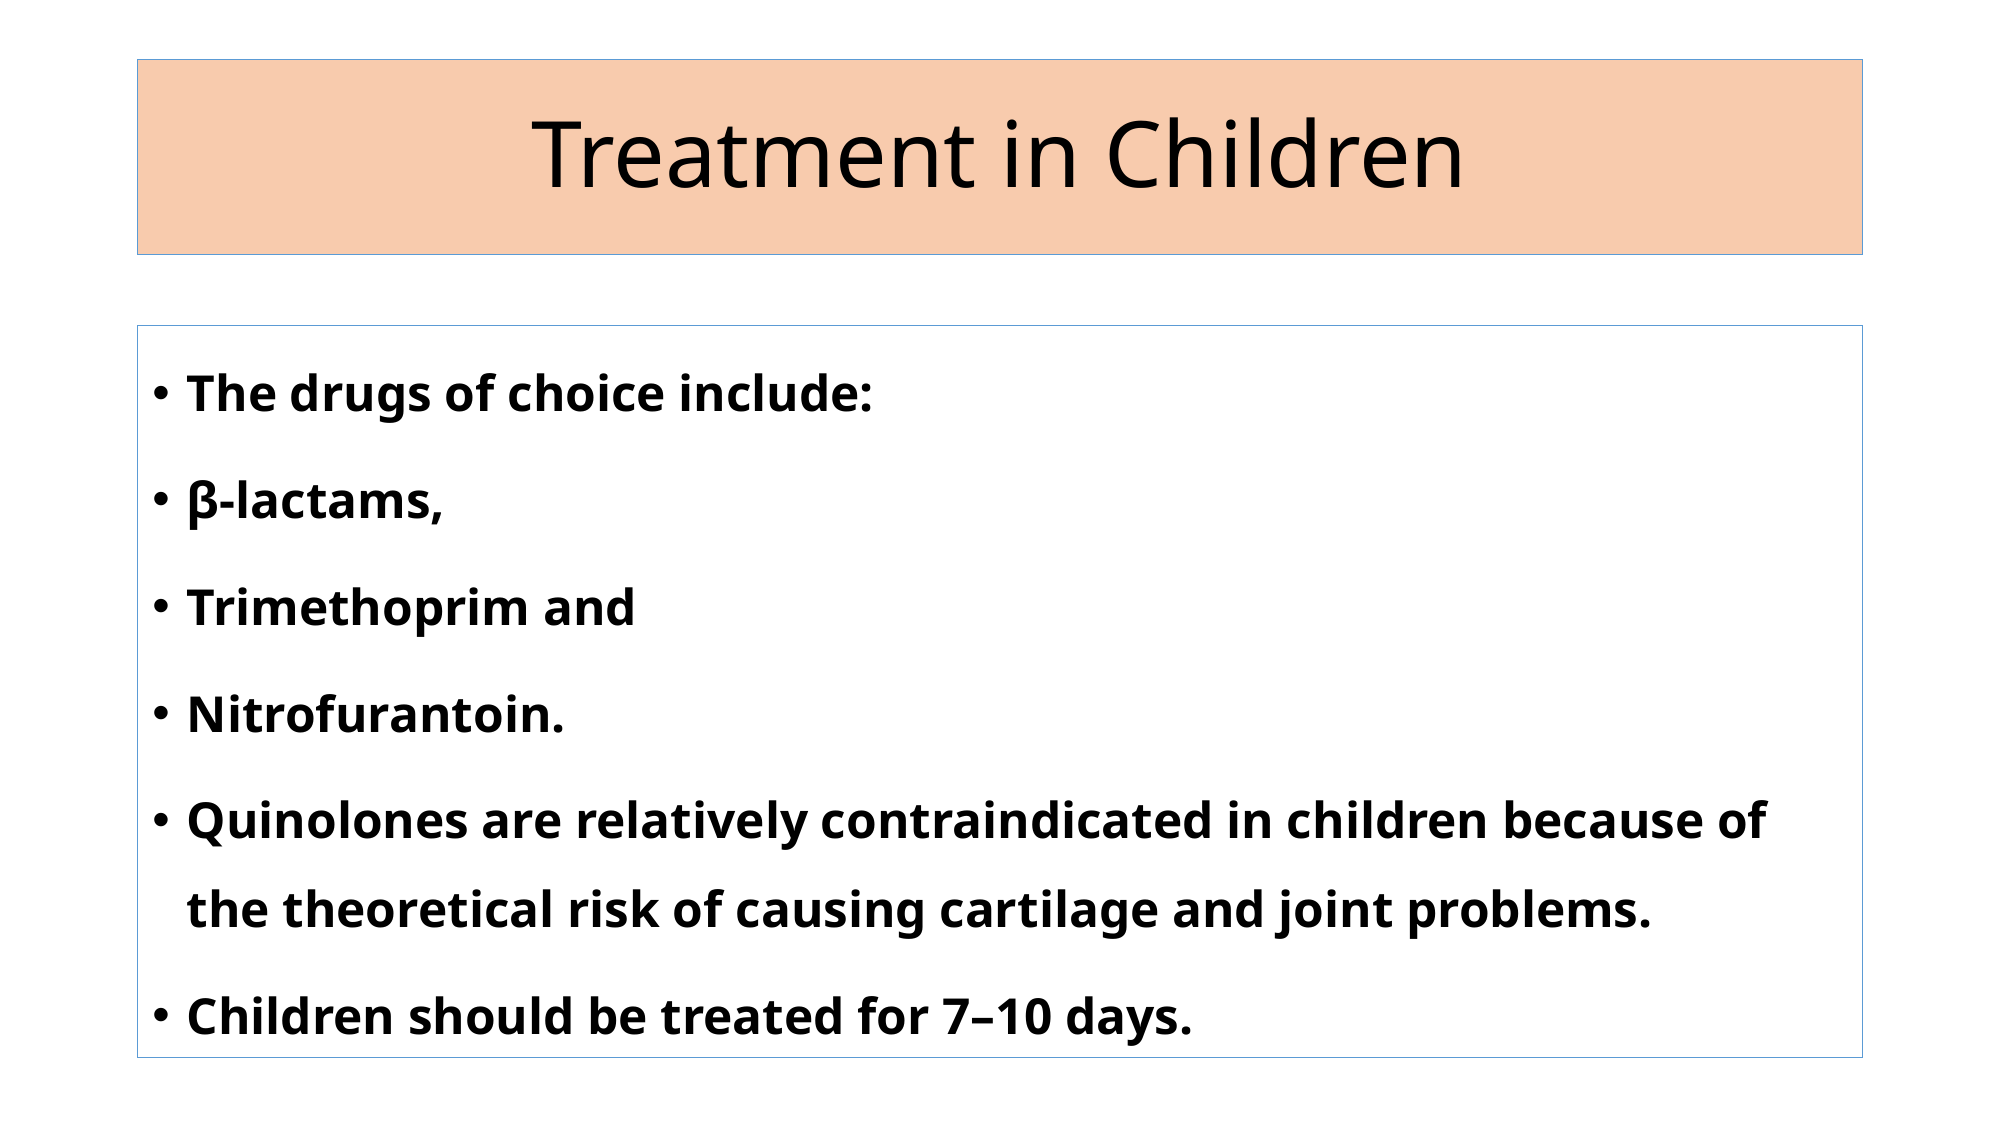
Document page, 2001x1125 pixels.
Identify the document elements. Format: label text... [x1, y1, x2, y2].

title Treatment in Children [137, 59, 1863, 255]
list The drugs of choice include: β-lactams, Trimethoprim and Nitrofurantoin. Quinolones are relatively contraindicated in children because of the theoretical risk of causing cartilage and joint problems. Children should be treated for 7–10 days. [137, 325, 1863, 1058]
